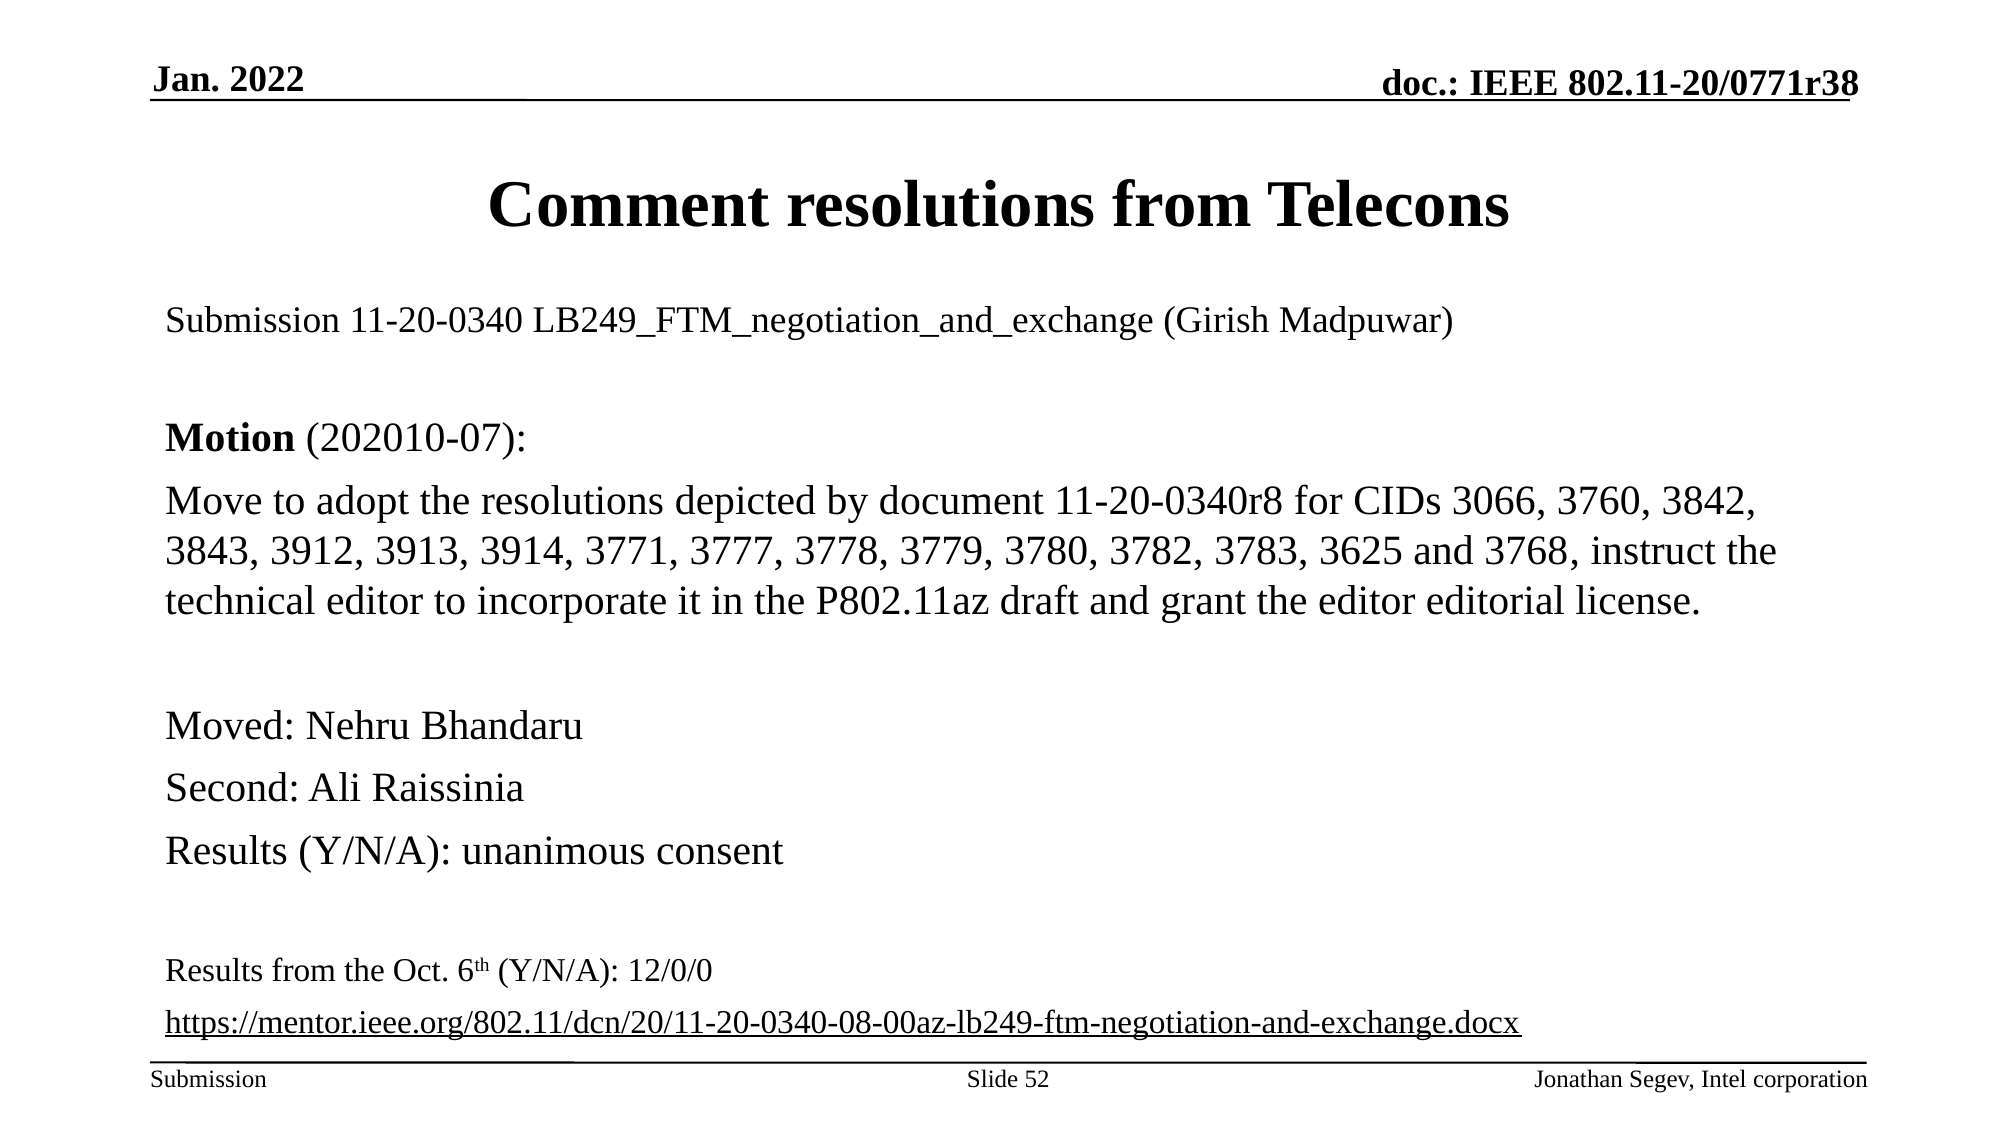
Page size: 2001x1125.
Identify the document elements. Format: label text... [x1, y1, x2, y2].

list Submission 11-20-0340 LB249_FTM_negotiation_and_exchange (Girish Madpuwar) Motion (202010-07): Move to adopt the resolutions depicted by document 11-20-0340r8 for CIDs 3066, 3760, 3842, 3843, 3912, 3913, 3914, 3771, 3777, 3778, 3779, 3780, 3782, 3783, 3625 and 3768, instruct the technical editor to incorporate it in the P802.11az draft and grant the editor editorial license. Moved: Nehru Bhandaru Second: Ali Raissinia Results (Y/N/A): unanimous consent Results from the Oct. 6th (Y/N/A): 12/0/0 https://mentor.ieee.org/802.11/dcn/20/11-20-0340-08-00az-lb249-ftm-negotiation-and-exchange.docx [149, 286, 1850, 1000]
slide_number Slide 52 [950, 1061, 1067, 1123]
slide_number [152, 54, 563, 100]
footer Jonathan Segev, Intel corporation [1171, 1061, 1869, 1093]
title Comment resolutions from Telecons [149, 112, 1850, 286]
